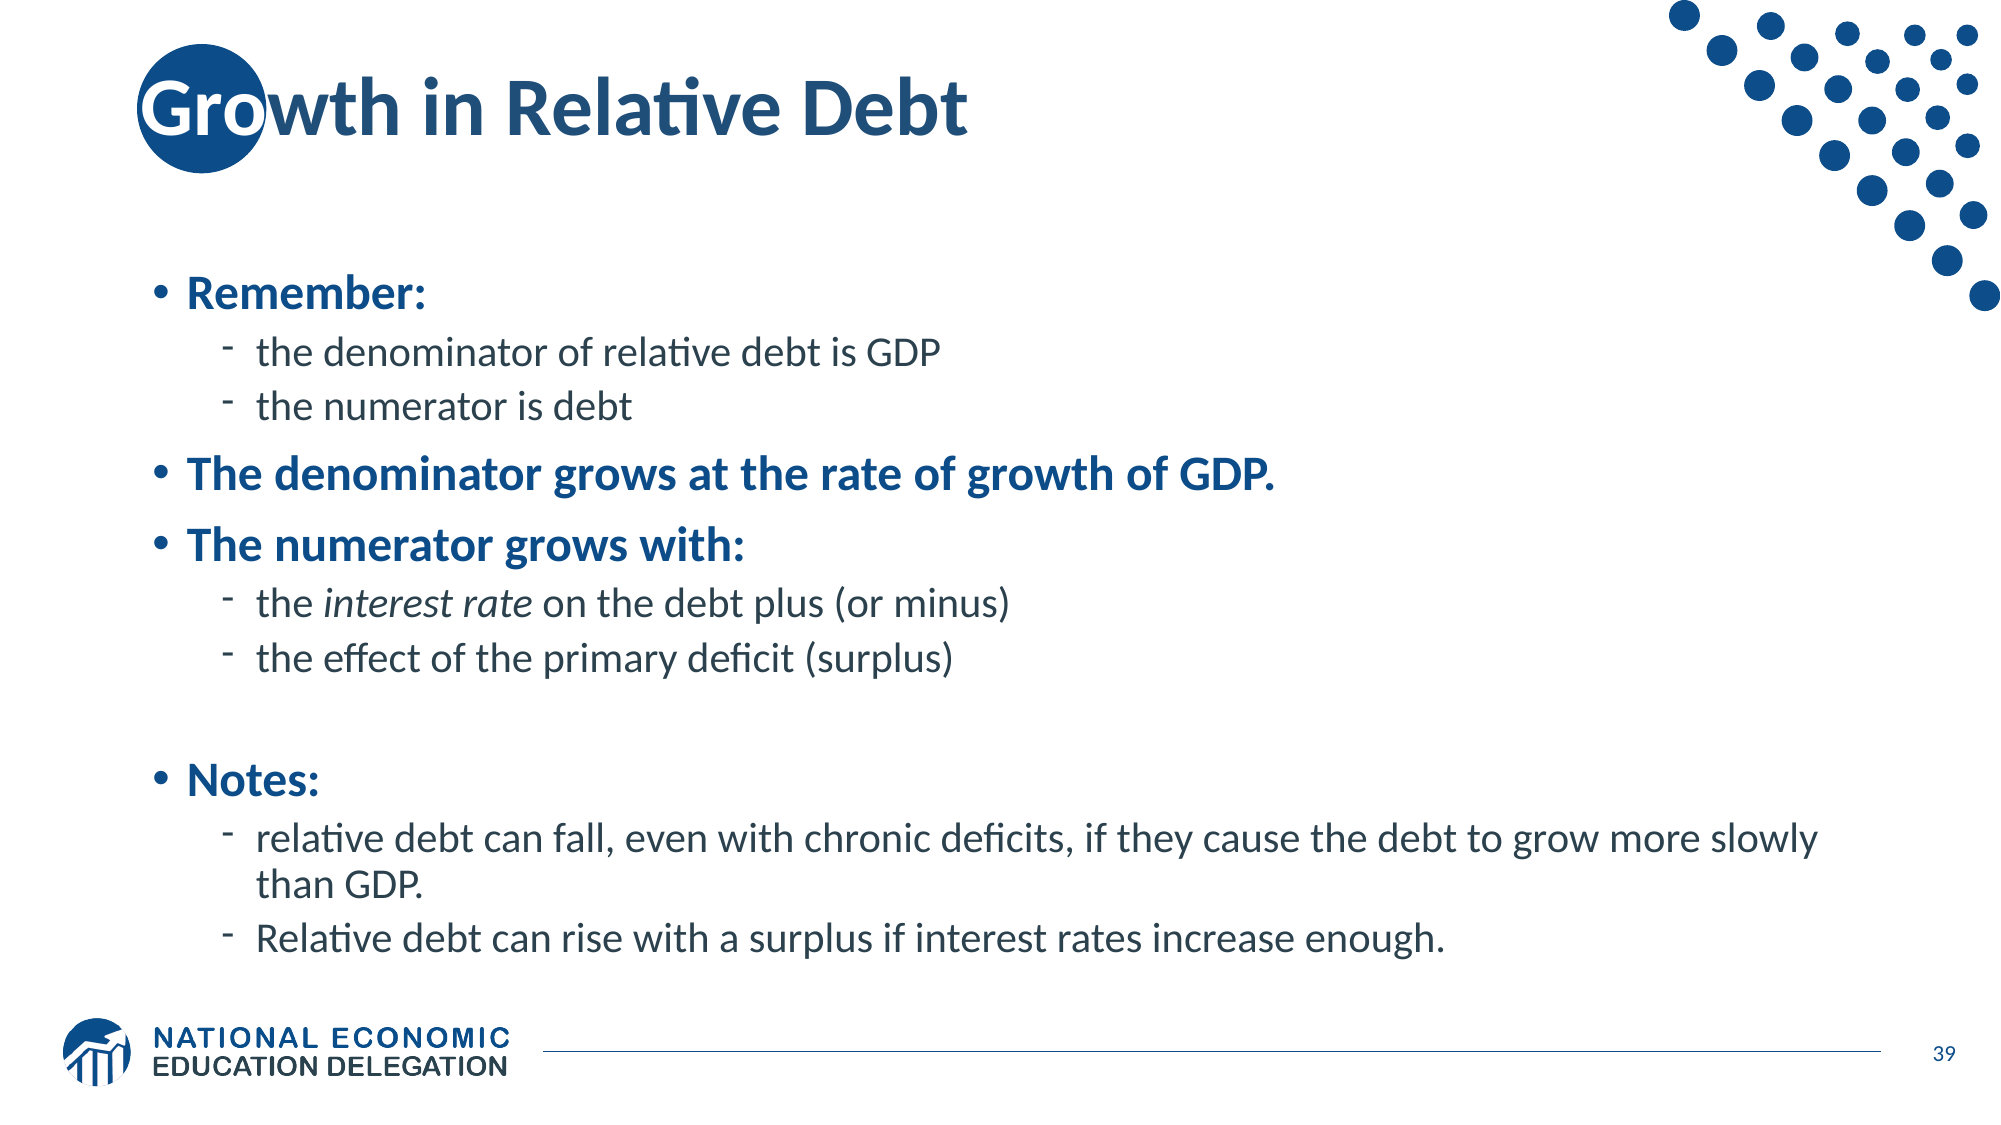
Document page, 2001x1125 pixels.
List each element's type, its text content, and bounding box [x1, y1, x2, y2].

list Remember: the denominator of relative debt is GDP the numerator is debt The denominator grows at the rate of growth of GDP. The numerator grows with: the interest rate on the debt plus (or minus) the effect of the primary deficit (surplus) Notes: relative debt can fall, even with chronic deficits, if they cause the debt to grow more slowly than GDP. Relative debt can rise with a surplus if interest rates increase enough. [137, 257, 1863, 972]
slide_number 39 [1521, 1022, 1972, 1082]
title Growth in Relative Debt [125, 0, 1851, 218]
picture [55, 1013, 520, 1091]
